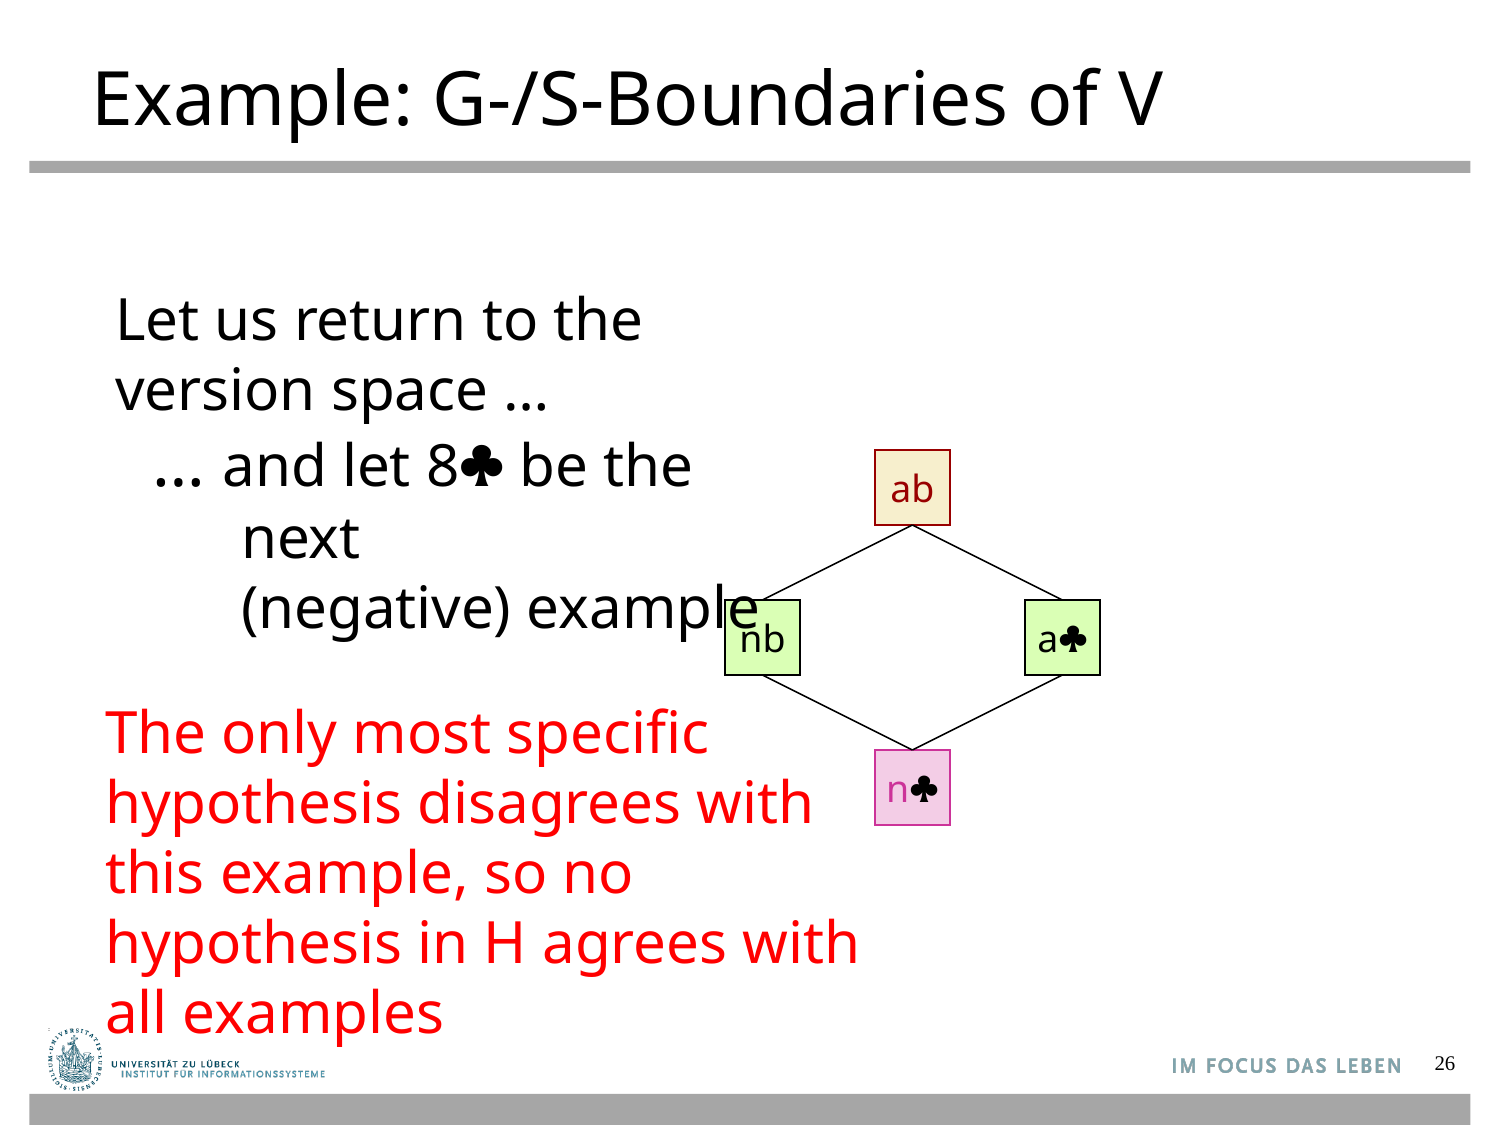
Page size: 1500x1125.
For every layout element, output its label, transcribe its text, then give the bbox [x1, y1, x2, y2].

text_box n [891, 749, 950, 825]
text_box The only most specific hypothesis disagrees with this example, so no hypothesis in H agrees with all examples [90, 687, 891, 1053]
text_box ab [874, 449, 950, 525]
text_box … and let 8 be the next (negative) example [137, 412, 797, 648]
text_box a [1024, 599, 1100, 675]
text_box Let us return to the version space … [100, 274, 674, 430]
picture [1173, 1058, 1305, 1073]
slide_number 26 [1305, 1050, 1471, 1083]
text_box nb [724, 599, 800, 675]
title Example: G-/S-Boundaries of V [76, 42, 1427, 126]
